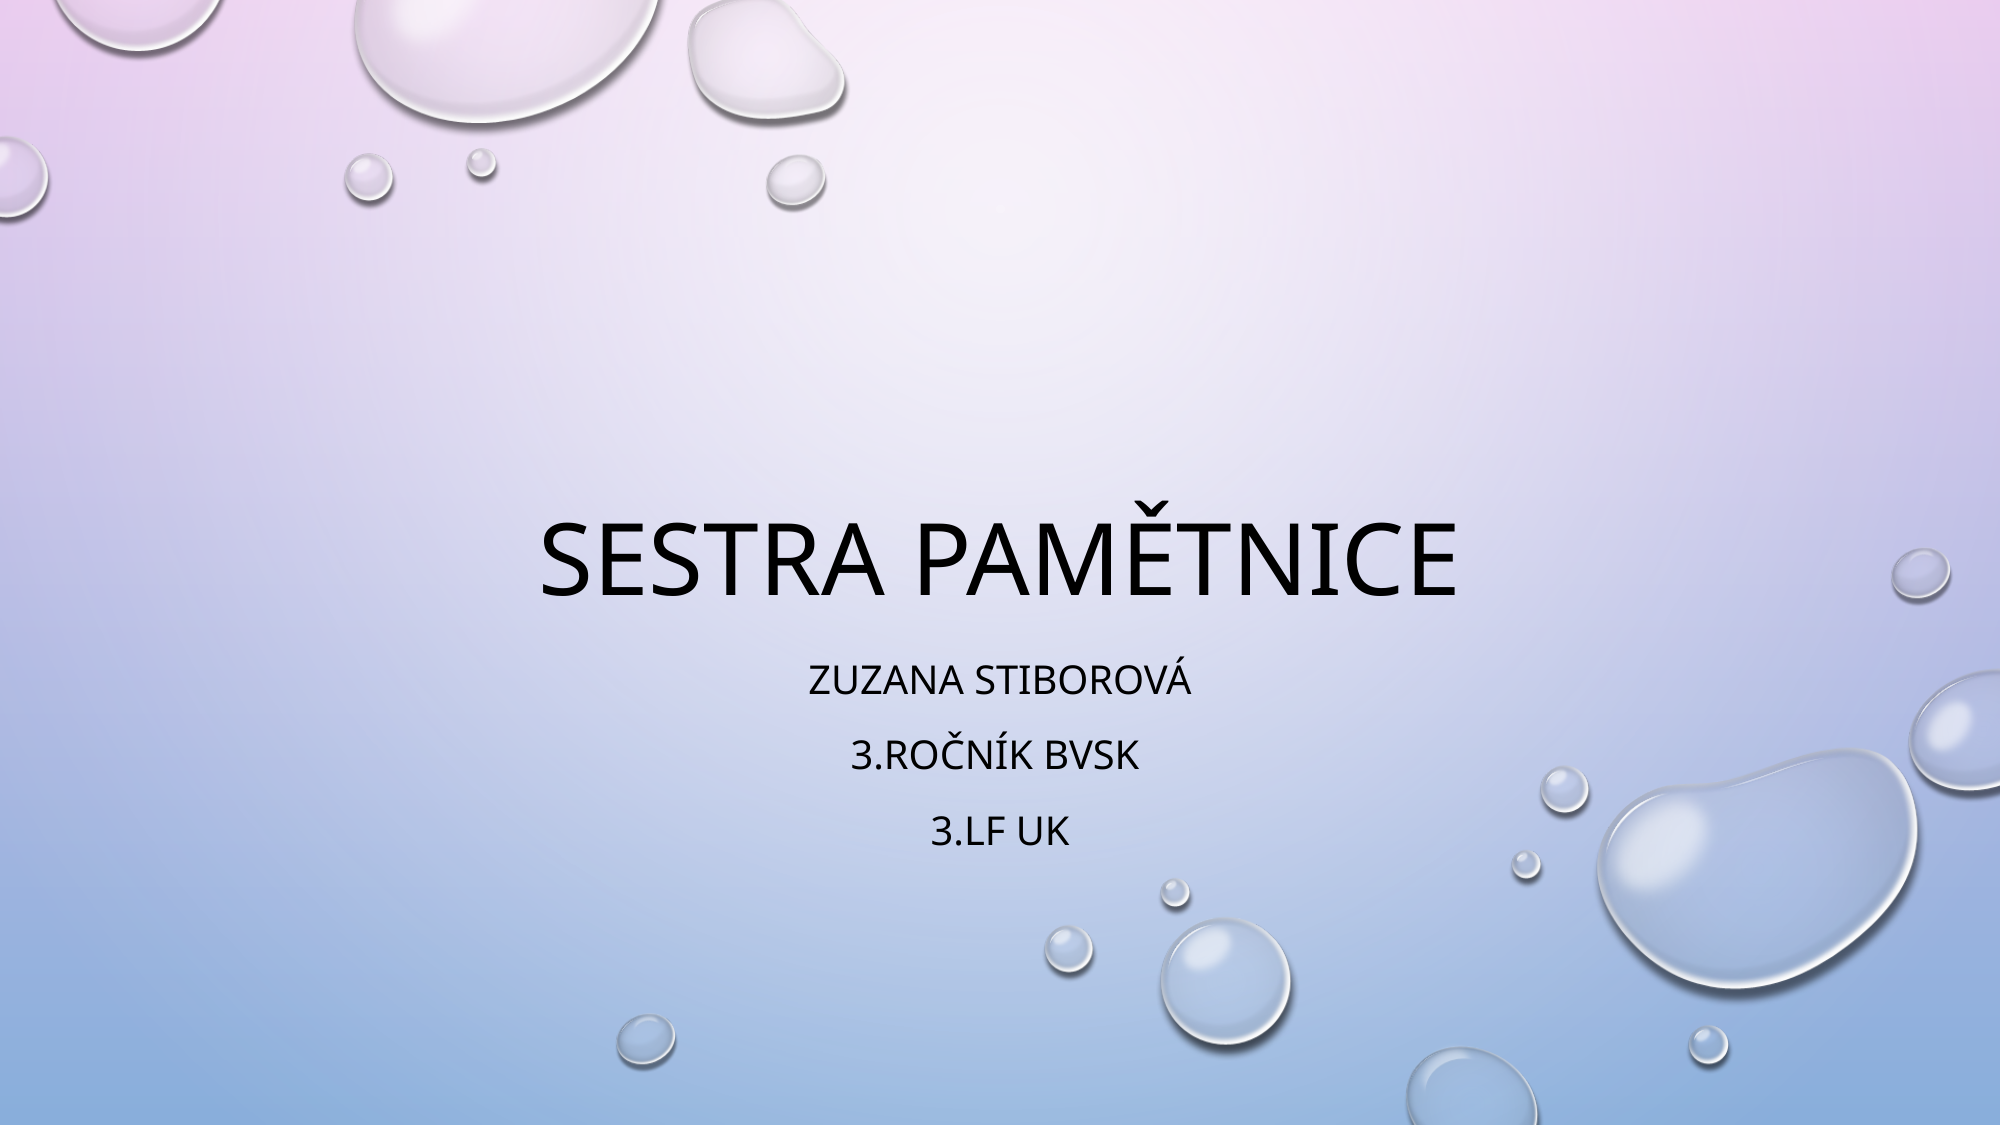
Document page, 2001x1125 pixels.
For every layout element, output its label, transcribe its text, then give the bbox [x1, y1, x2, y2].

title SESTRA PAMĚTNICE [287, 213, 1713, 625]
picture [0, 0, 2000, 1125]
subtitle Zuzana Stiborová 3.Ročník BVSK 3.LF UK [287, 637, 1713, 863]
